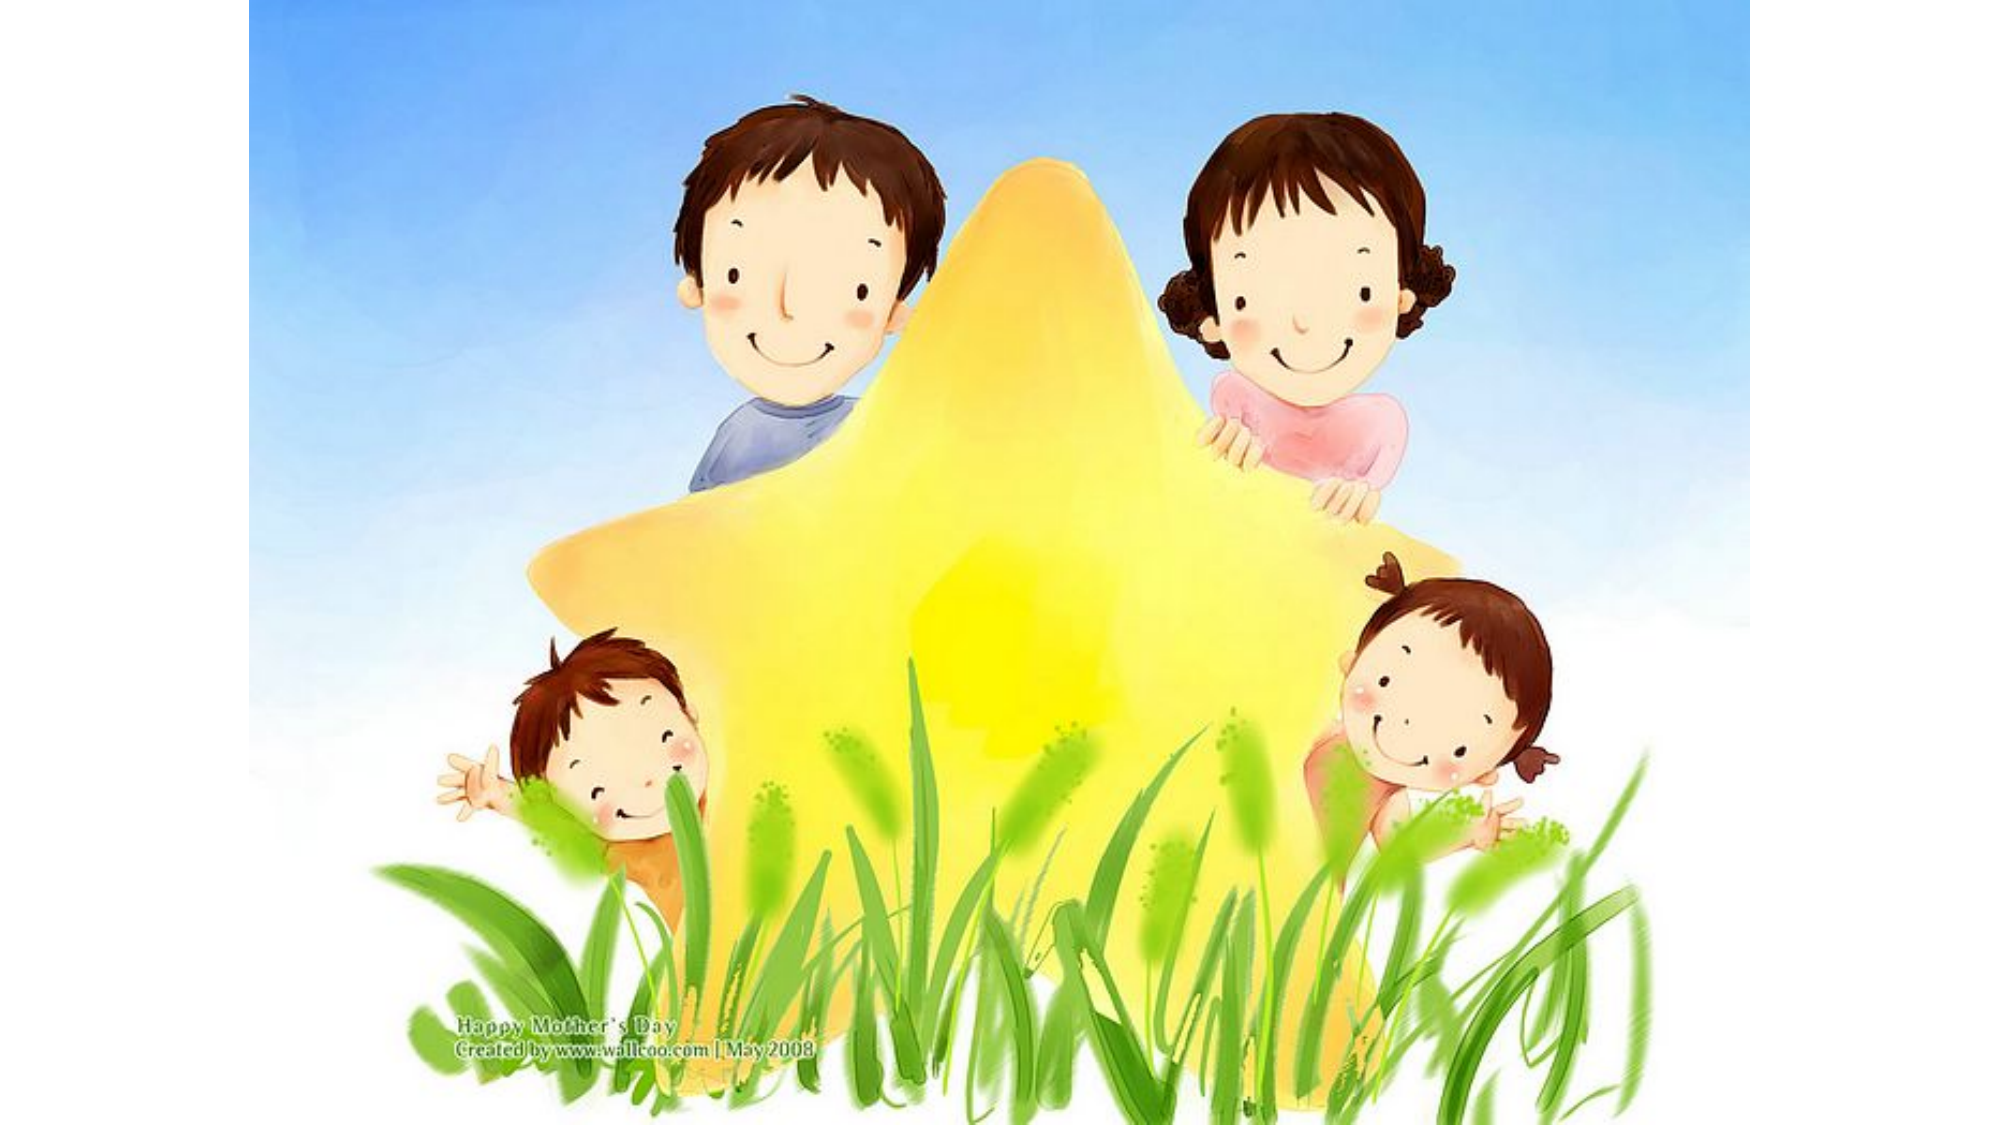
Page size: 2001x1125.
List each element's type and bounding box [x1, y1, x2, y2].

picture [249, 0, 1751, 1125]
